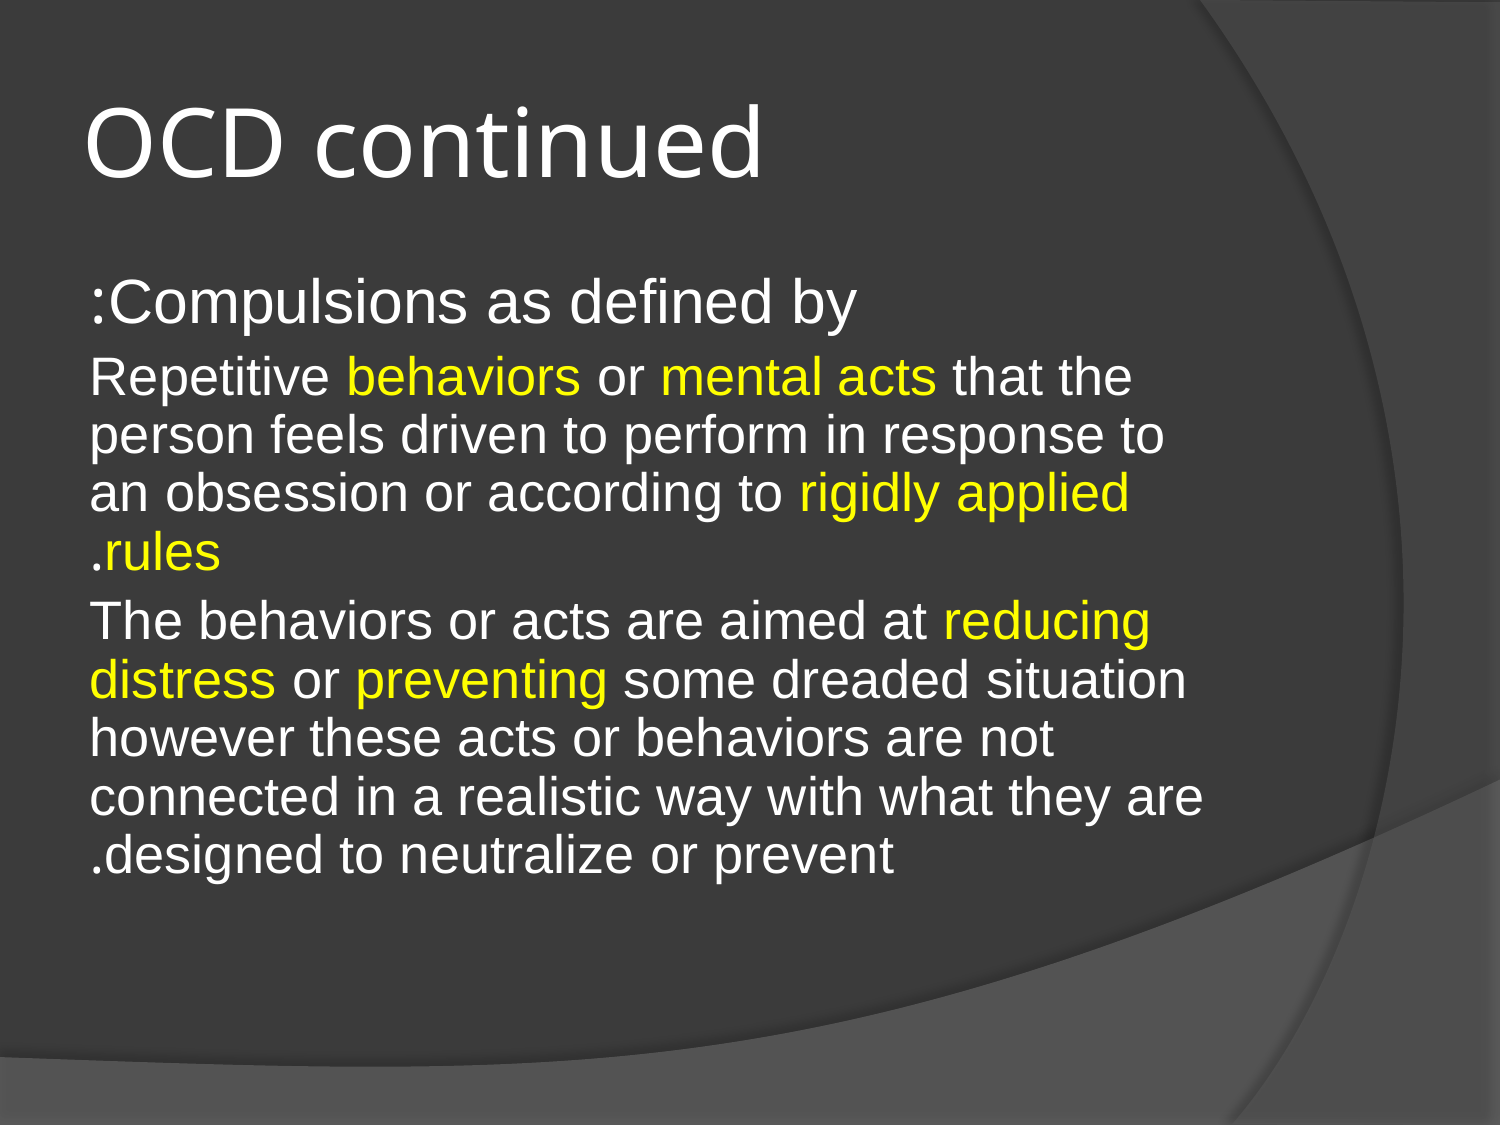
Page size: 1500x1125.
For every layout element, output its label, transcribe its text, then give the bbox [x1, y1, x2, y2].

list Compulsions as defined by: Repetitive behaviors or mental acts that the person feels driven to perform in response to an obsession or according to rigidly applied rules. The behaviors or acts are aimed at reducing distress or preventing some dreaded situation however these acts or behaviors are not connected in a realistic way with what they are designed to neutralize or prevent. [75, 262, 1300, 1005]
title OCD continued [75, 45, 1300, 233]
